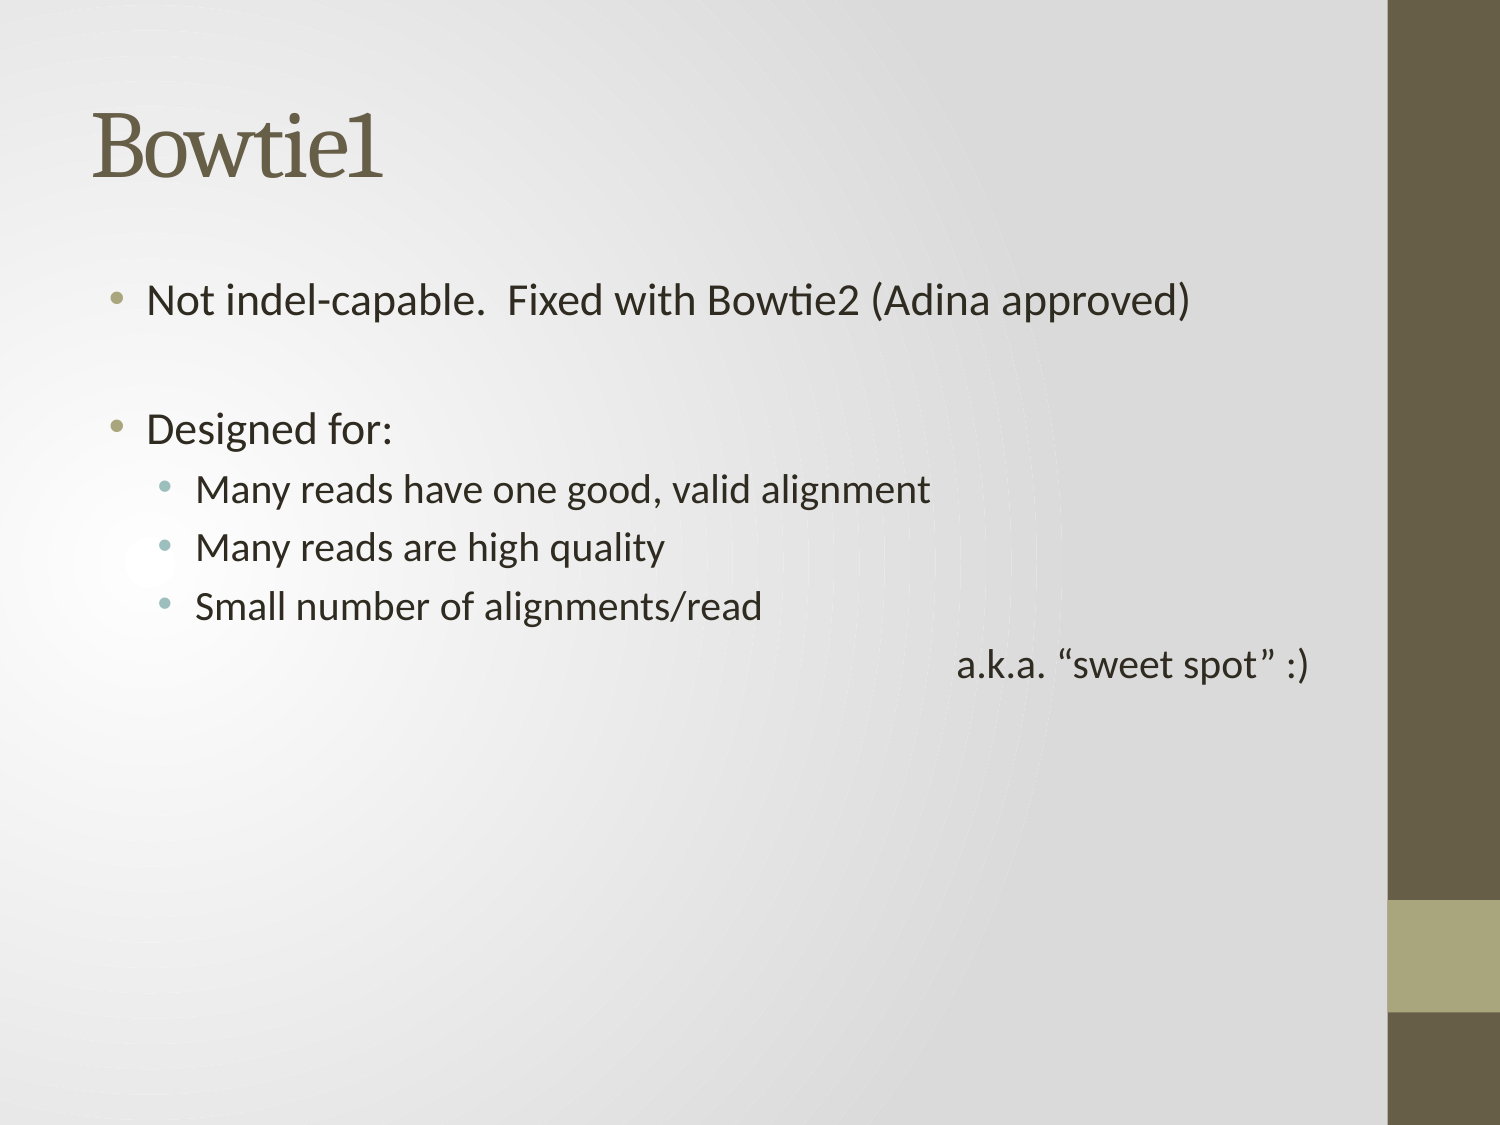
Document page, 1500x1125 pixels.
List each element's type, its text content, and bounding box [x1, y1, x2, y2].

list Not indel-capable. Fixed with Bowtie2 (Adina approved) Designed for: Many reads have one good, valid alignment Many reads are high quality Small number of alignments/read a.k.a. “sweet spot” :) [75, 262, 1325, 1050]
title Bowtie1 [75, 45, 1325, 233]
